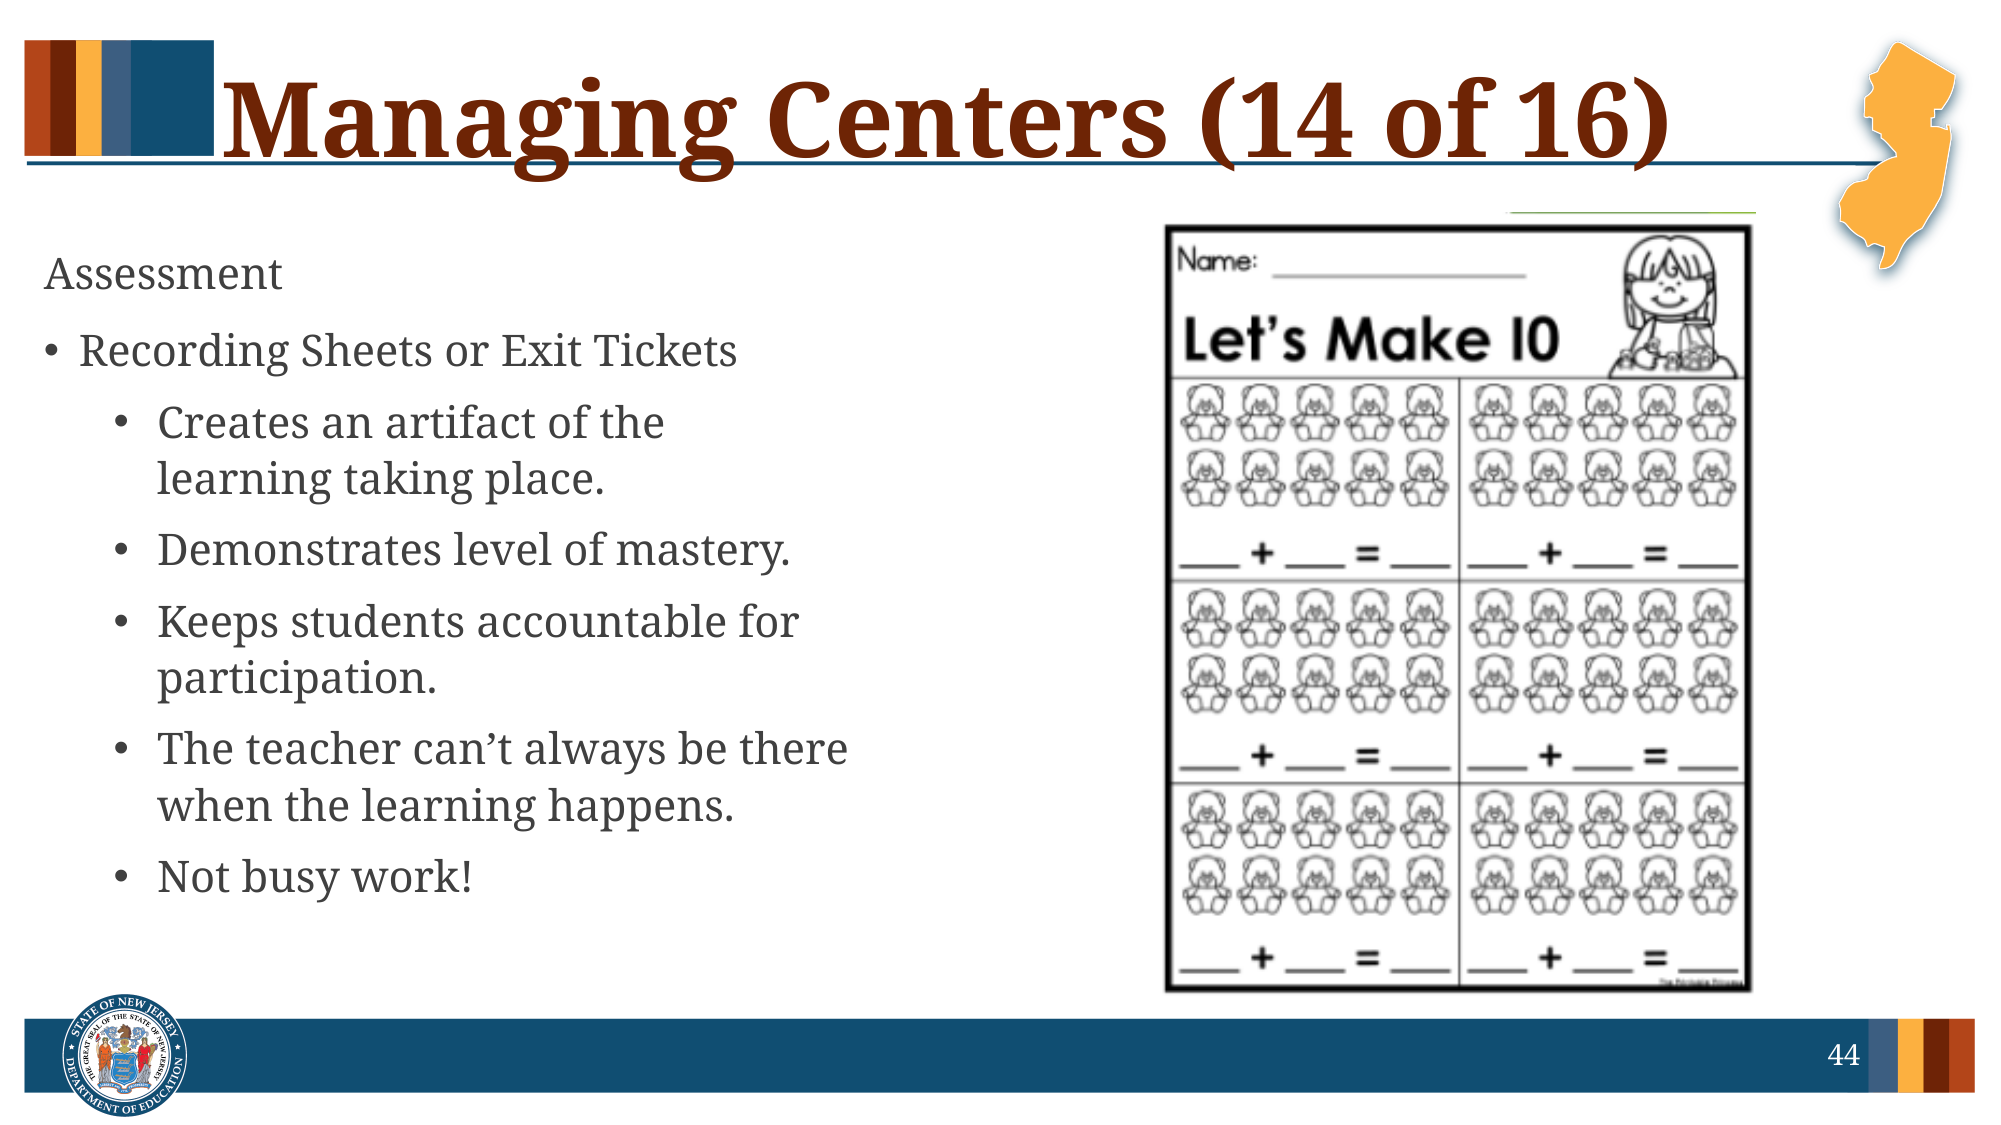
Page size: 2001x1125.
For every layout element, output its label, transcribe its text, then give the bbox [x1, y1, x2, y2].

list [1155, 212, 1755, 1002]
title Managing Centers (14 of 16) [206, 62, 1863, 185]
list Assessment Recording Sheets or Exit Tickets Creates an artifact of the learning taking place. Demonstrates level of mastery. Keeps students accountable for participation. The teacher can’t always be there when the learning happens. Not busy work! [28, 234, 988, 973]
slide_number 44 [1425, 1026, 1876, 1087]
picture [24, 26, 1976, 1119]
